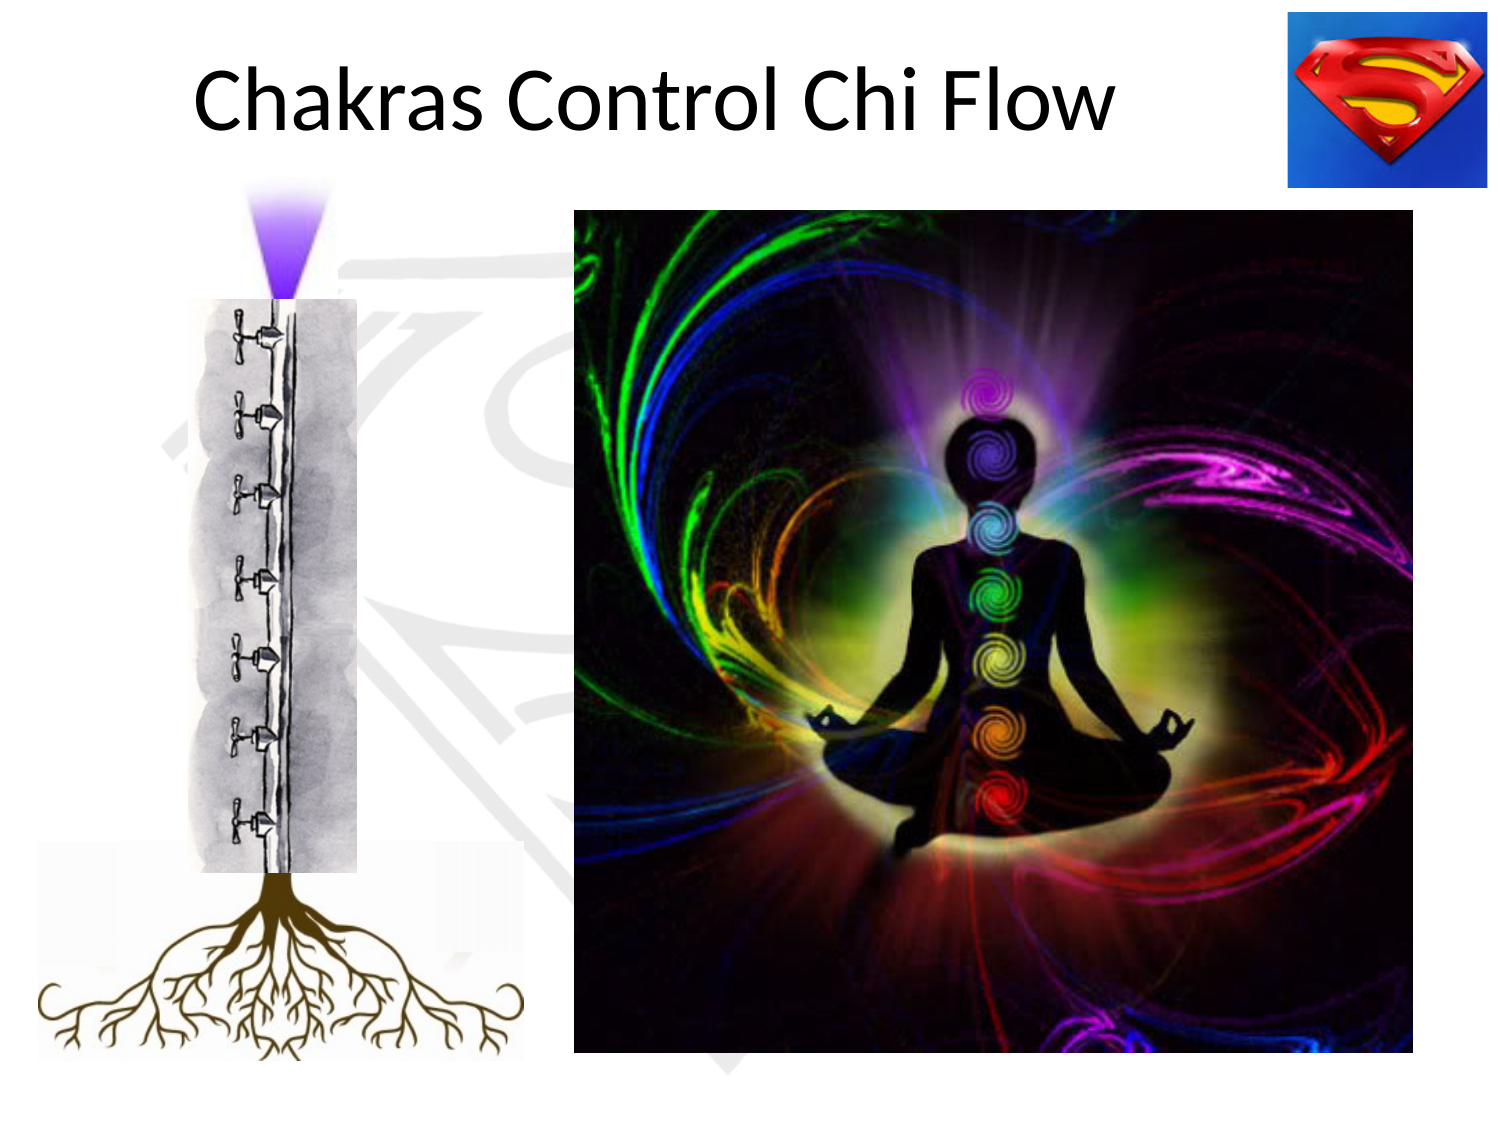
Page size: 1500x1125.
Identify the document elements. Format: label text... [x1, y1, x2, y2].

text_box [38, 177, 525, 1061]
picture [1287, 12, 1488, 188]
picture [574, 210, 1413, 1053]
title Chakras Control Chi Flow [62, 0, 1250, 188]
